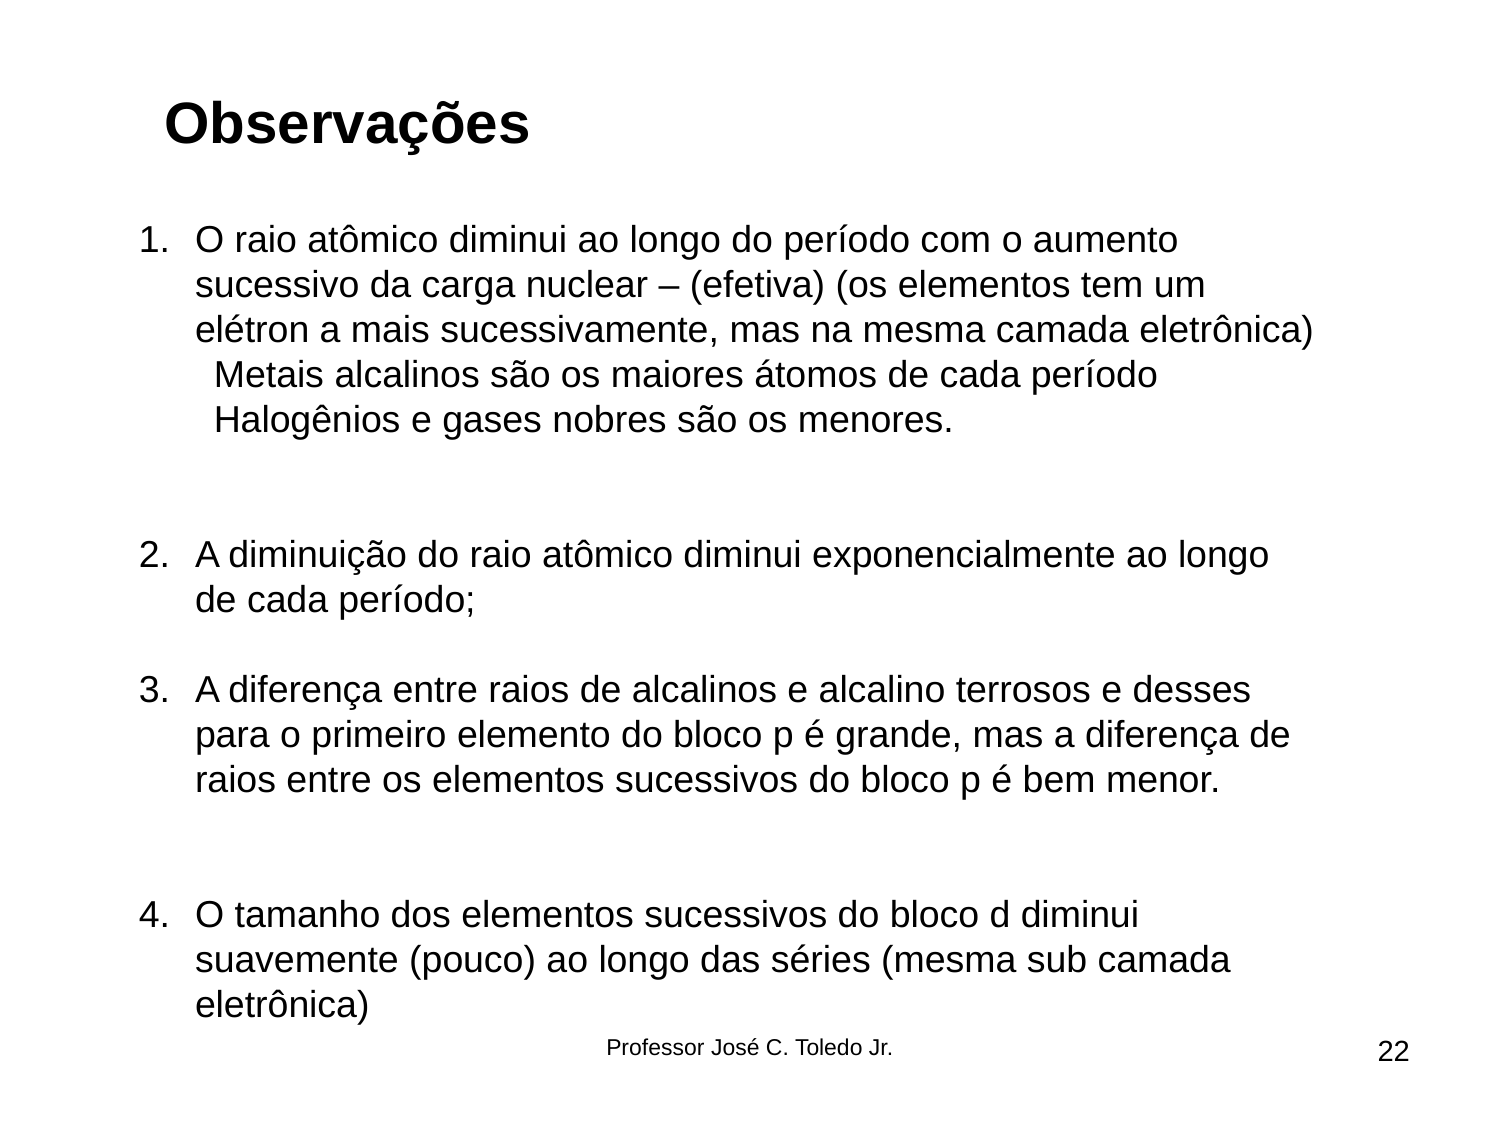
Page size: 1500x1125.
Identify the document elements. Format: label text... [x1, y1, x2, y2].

slide_number 22 [1074, 1024, 1426, 1103]
footer Professor José C. Toledo Jr. [512, 1024, 988, 1103]
text_box O raio atômico diminui ao longo do período com o aumento sucessivo da carga nuclear – (efetiva) (os elementos tem um elétron a mais sucessivamente, mas na mesma camada eletrônica) Metais alcalinos são os maiores átomos de cada período Halogênios e gases nobres são os menores. A diminuição do raio atômico diminui exponencialmente ao longo de cada período; A diferença entre raios de alcalinos e alcalino terrosos e desses para o primeiro elemento do bloco p é grande, mas a diferença de raios entre os elementos sucessivos do bloco p é bem menor. O tamanho dos elementos sucessivos do bloco d diminui suavemente (pouco) ao longo das séries (mesma sub camada eletrônica) [123, 208, 1331, 1033]
text_box Observações [149, 78, 547, 163]
